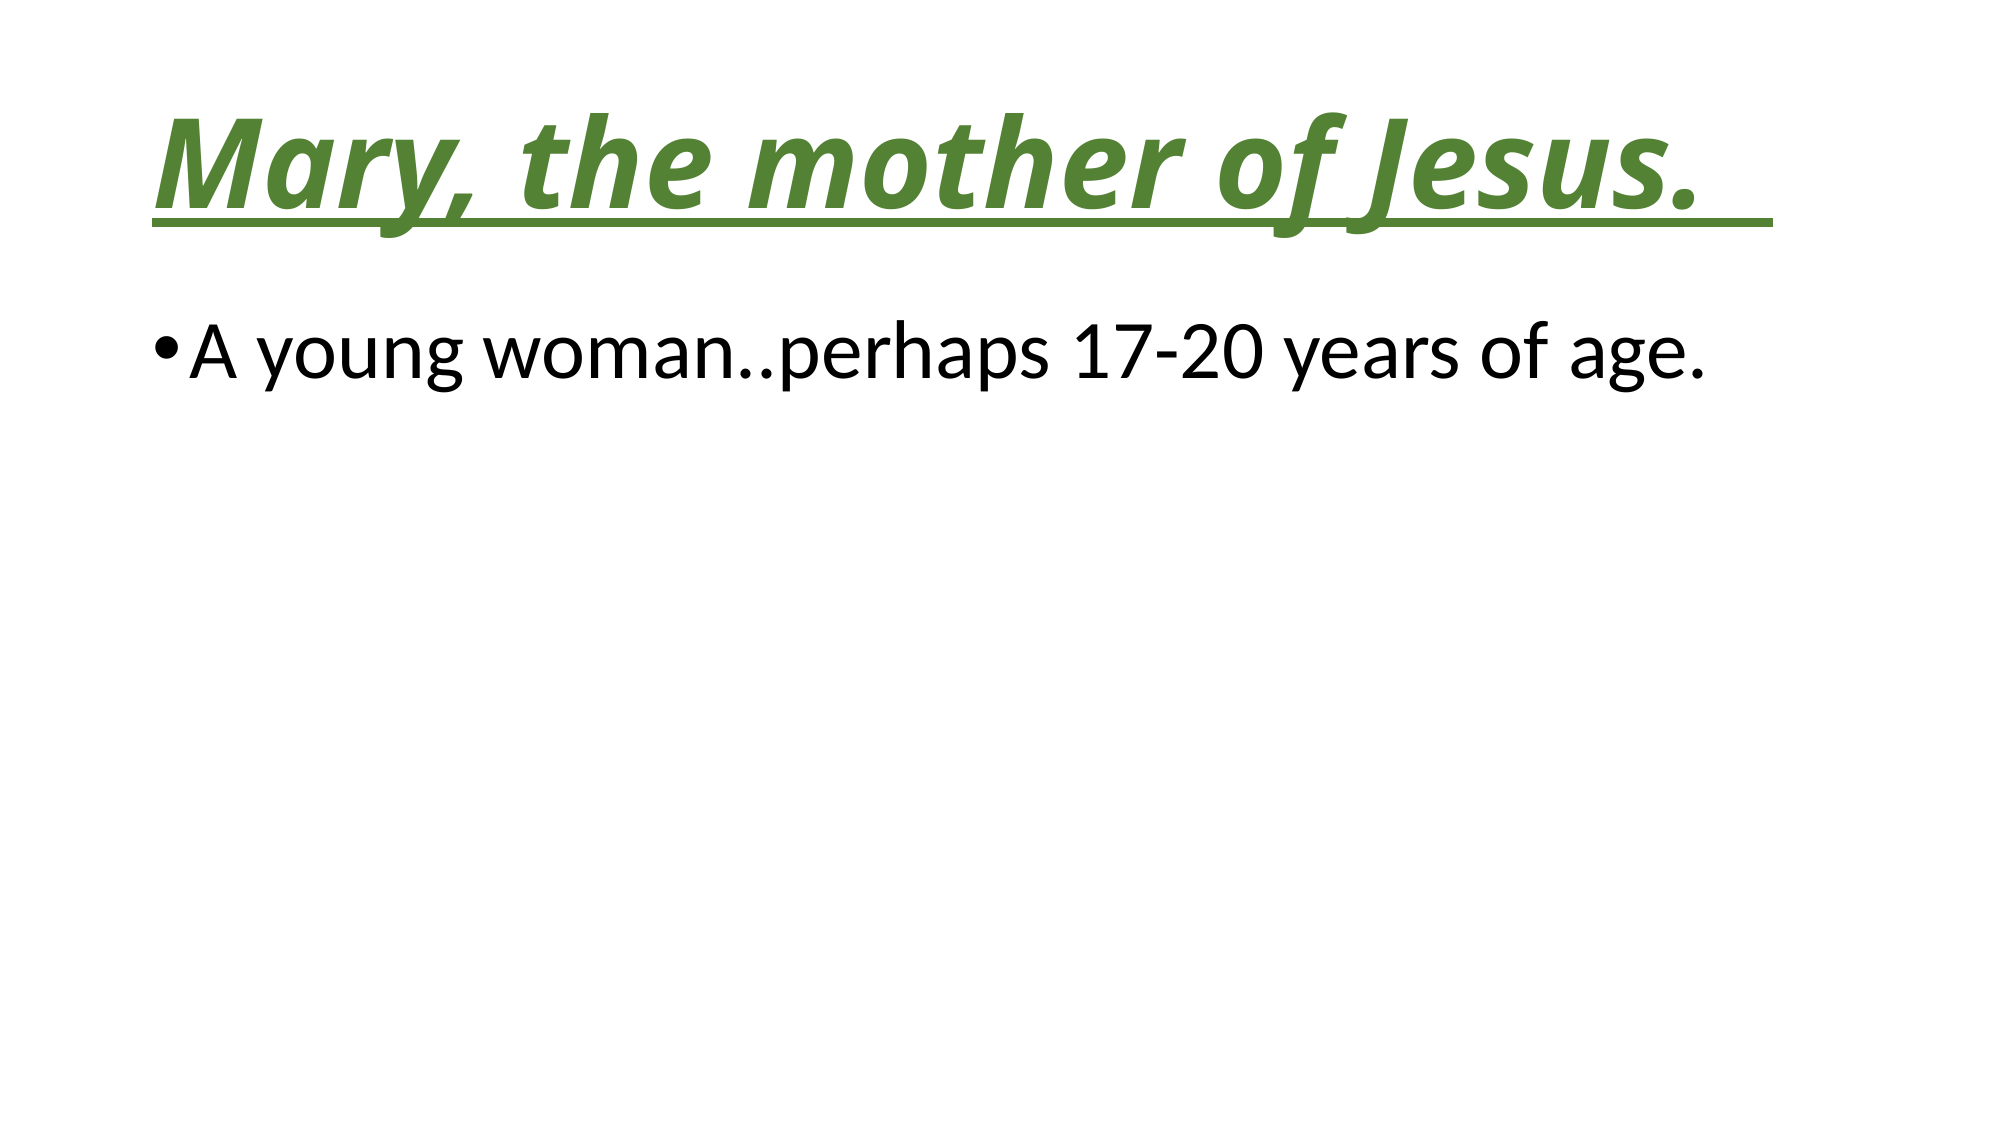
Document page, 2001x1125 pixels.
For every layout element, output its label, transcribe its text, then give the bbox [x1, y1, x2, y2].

title Mary, the mother of Jesus. [137, 59, 1863, 278]
list A young woman..perhaps 17-20 years of age. [137, 299, 1863, 1014]
